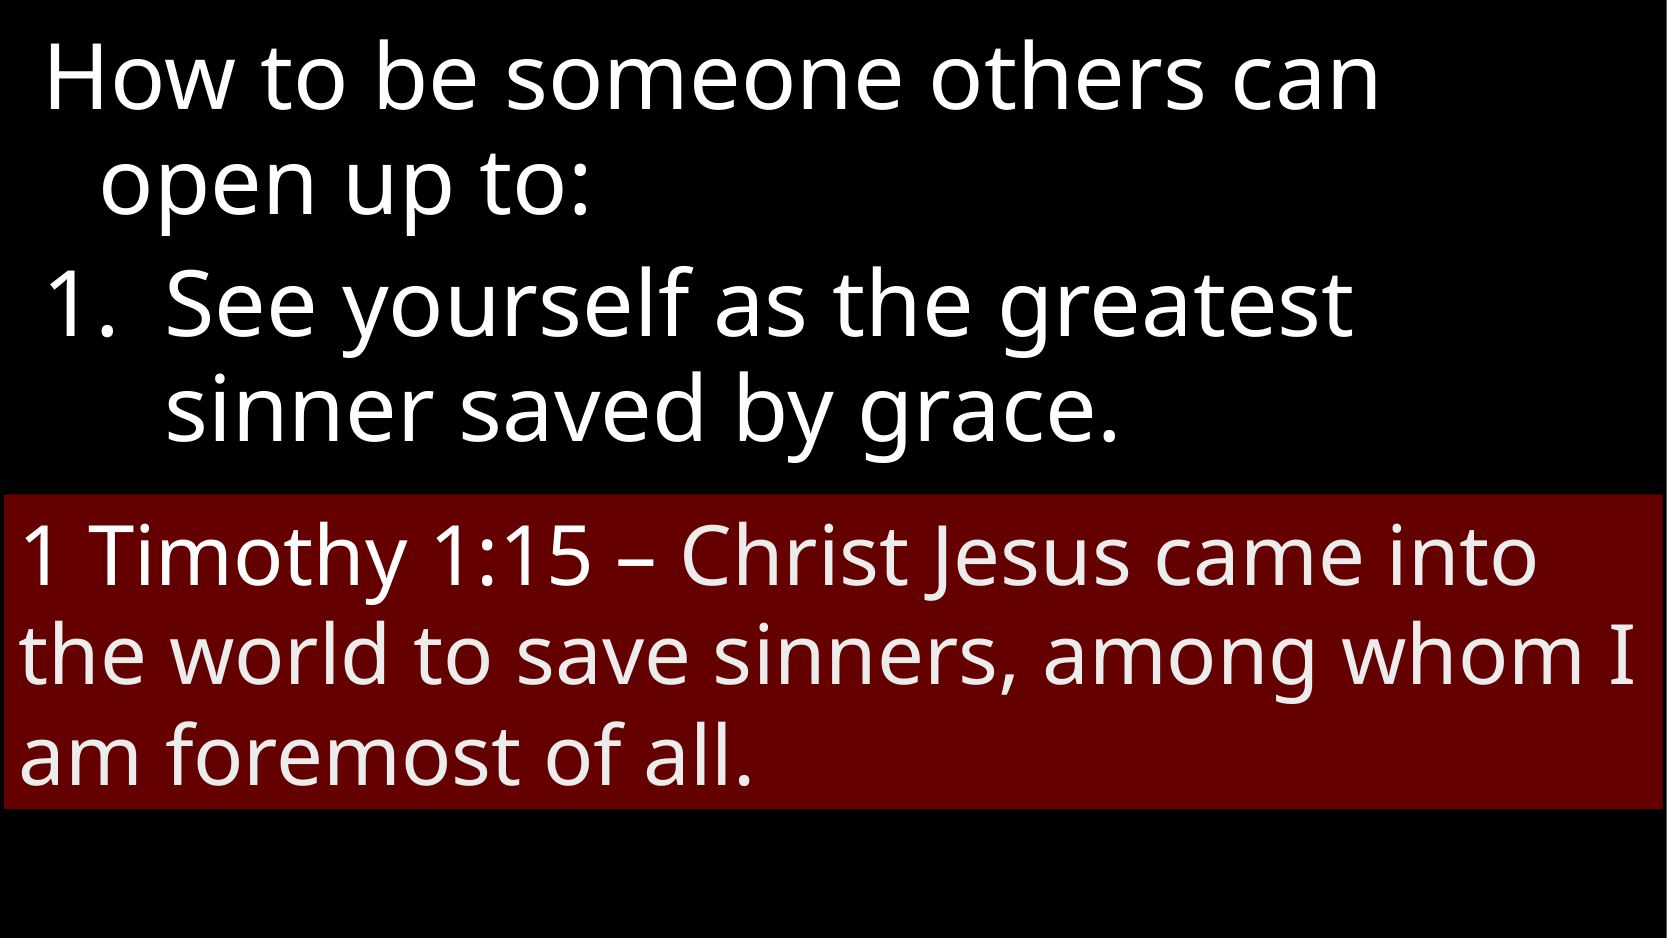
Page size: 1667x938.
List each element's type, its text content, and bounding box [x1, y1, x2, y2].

list How to be someone others can open up to: See yourself as the greatest sinner saved by grace. [27, 18, 1640, 494]
text_box 1 Timothy 1:15 – Christ Jesus came into the world to save sinners, among whom I am foremost of all. [4, 494, 1663, 810]
